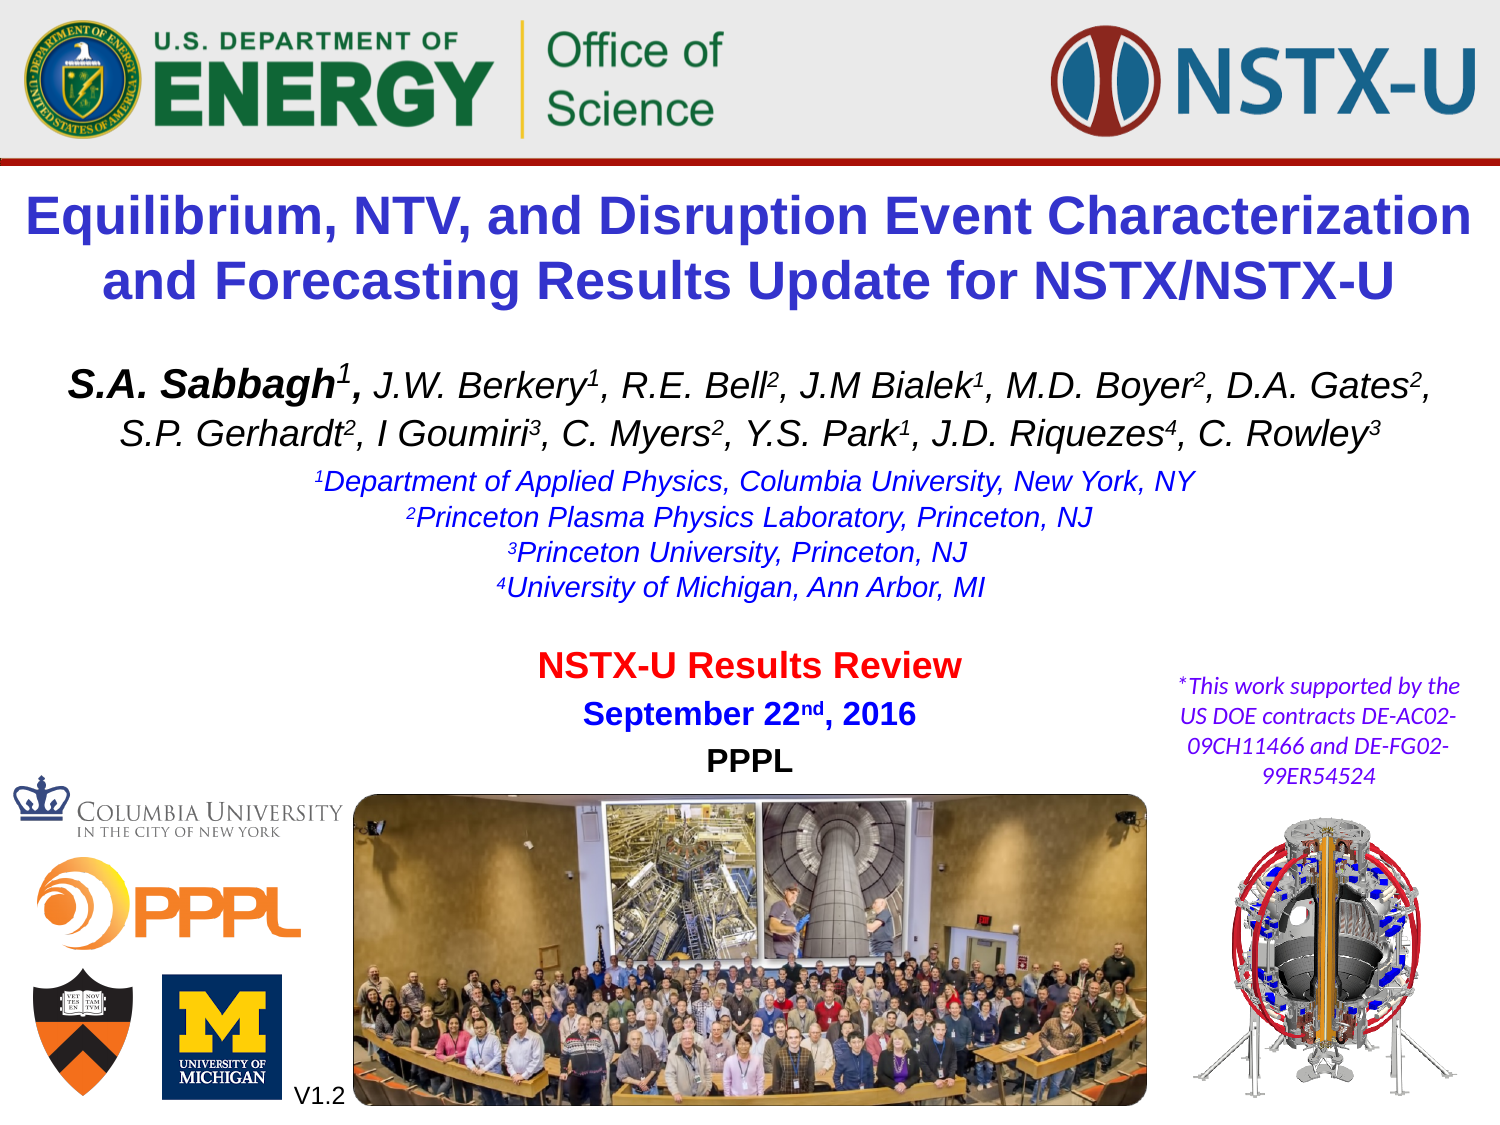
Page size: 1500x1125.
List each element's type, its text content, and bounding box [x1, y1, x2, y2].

picture [162, 974, 282, 1101]
list NSTX-U Results Review September 22nd, 2016 PPPL [150, 611, 1350, 810]
picture [33, 968, 134, 1096]
title Equilibrium, NTV, and Disruption Event Characterization and Forecasting Results Update for NSTX/NSTX-U [0, 151, 1500, 339]
picture [12, 774, 344, 838]
text_box S.A. Sabbagh1, J.W. Berkery1, R.E. Bell2, J.M Bialek1, M.D. Boyer2, D.A. Gates2, S.P. Gerhardt2, I Goumiri3, C. Myers2, Y.S. Park1, J.D. Riquezes4, C. Rowley3 1Department of Applied Physics, Columbia University, New York, NY 2Princeton Plasma Physics Laboratory, Princeton, NJ 3Princeton University, Princeton, NJ 4University of Michigan, Ann Arbor, MI [12, 341, 1488, 611]
picture [1187, 812, 1462, 1100]
text_box *This work supported by the US DOE contracts DE-AC02-09CH11466 and DE-FG02-99ER54524 [1156, 662, 1481, 797]
picture [353, 810, 1147, 1106]
text_box V1.2 [257, 1072, 383, 1117]
picture [37, 857, 302, 951]
picture [0, 0, 1500, 151]
